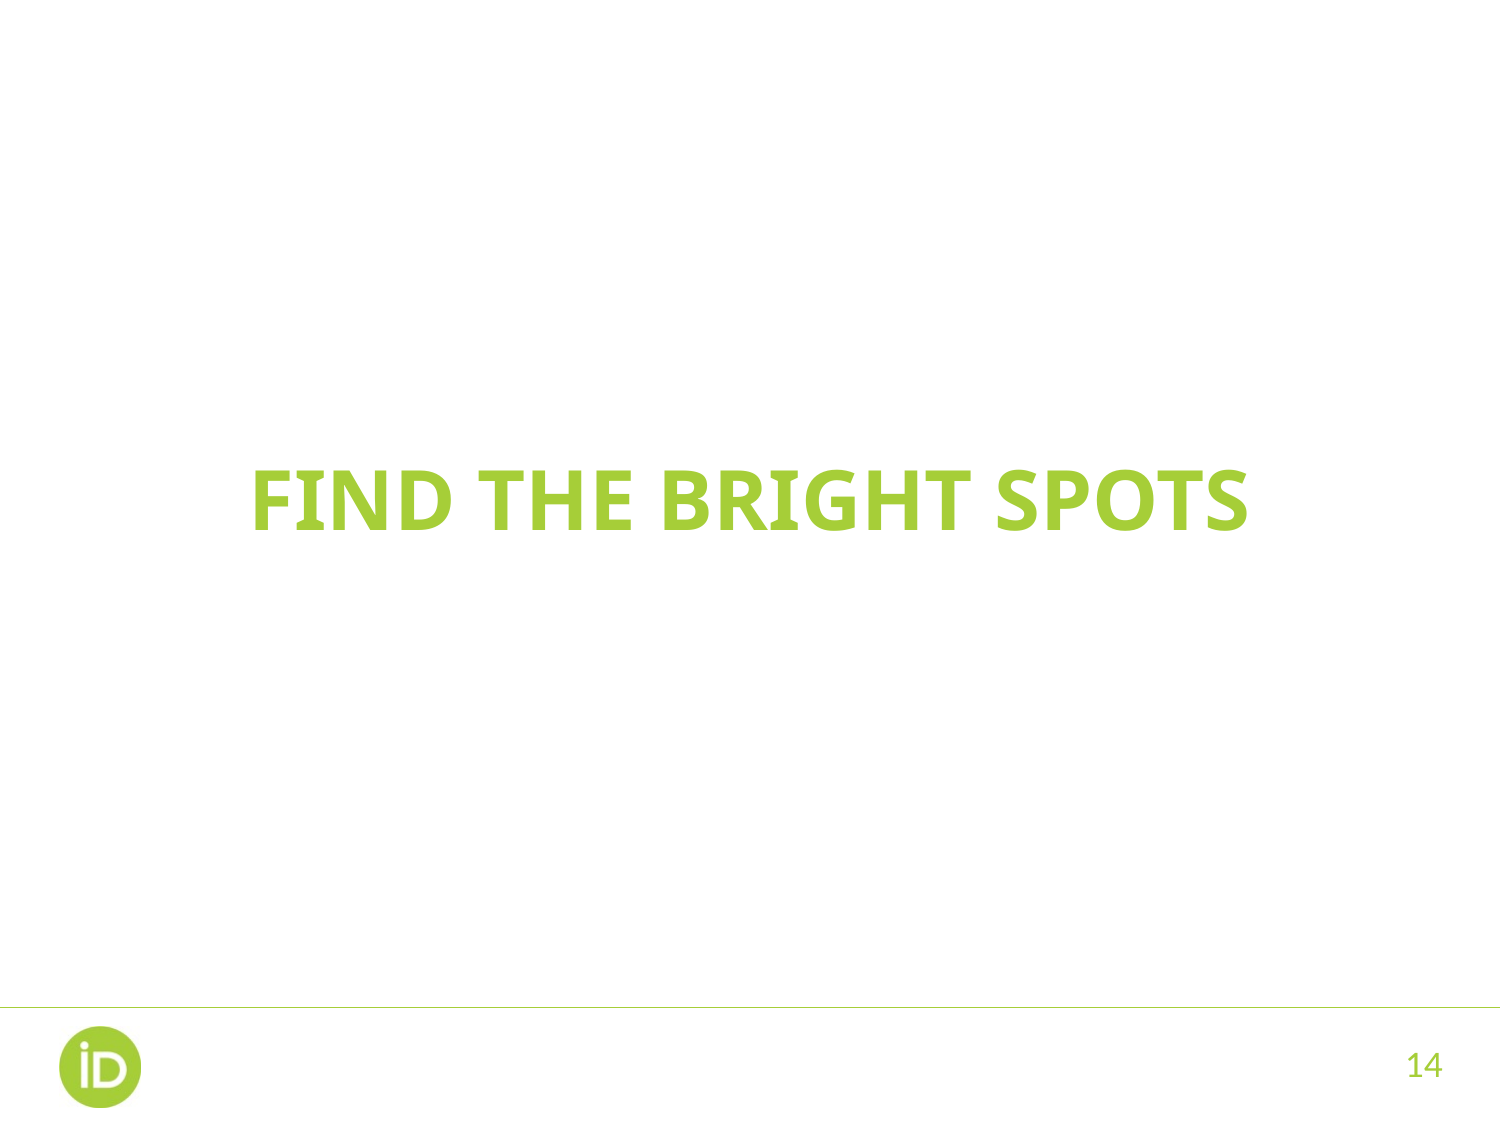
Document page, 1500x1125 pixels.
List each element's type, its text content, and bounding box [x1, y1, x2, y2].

title Find the bright spots [51, 437, 1449, 563]
slide_number 14 [1389, 1019, 1480, 1106]
picture [59, 1026, 141, 1108]
